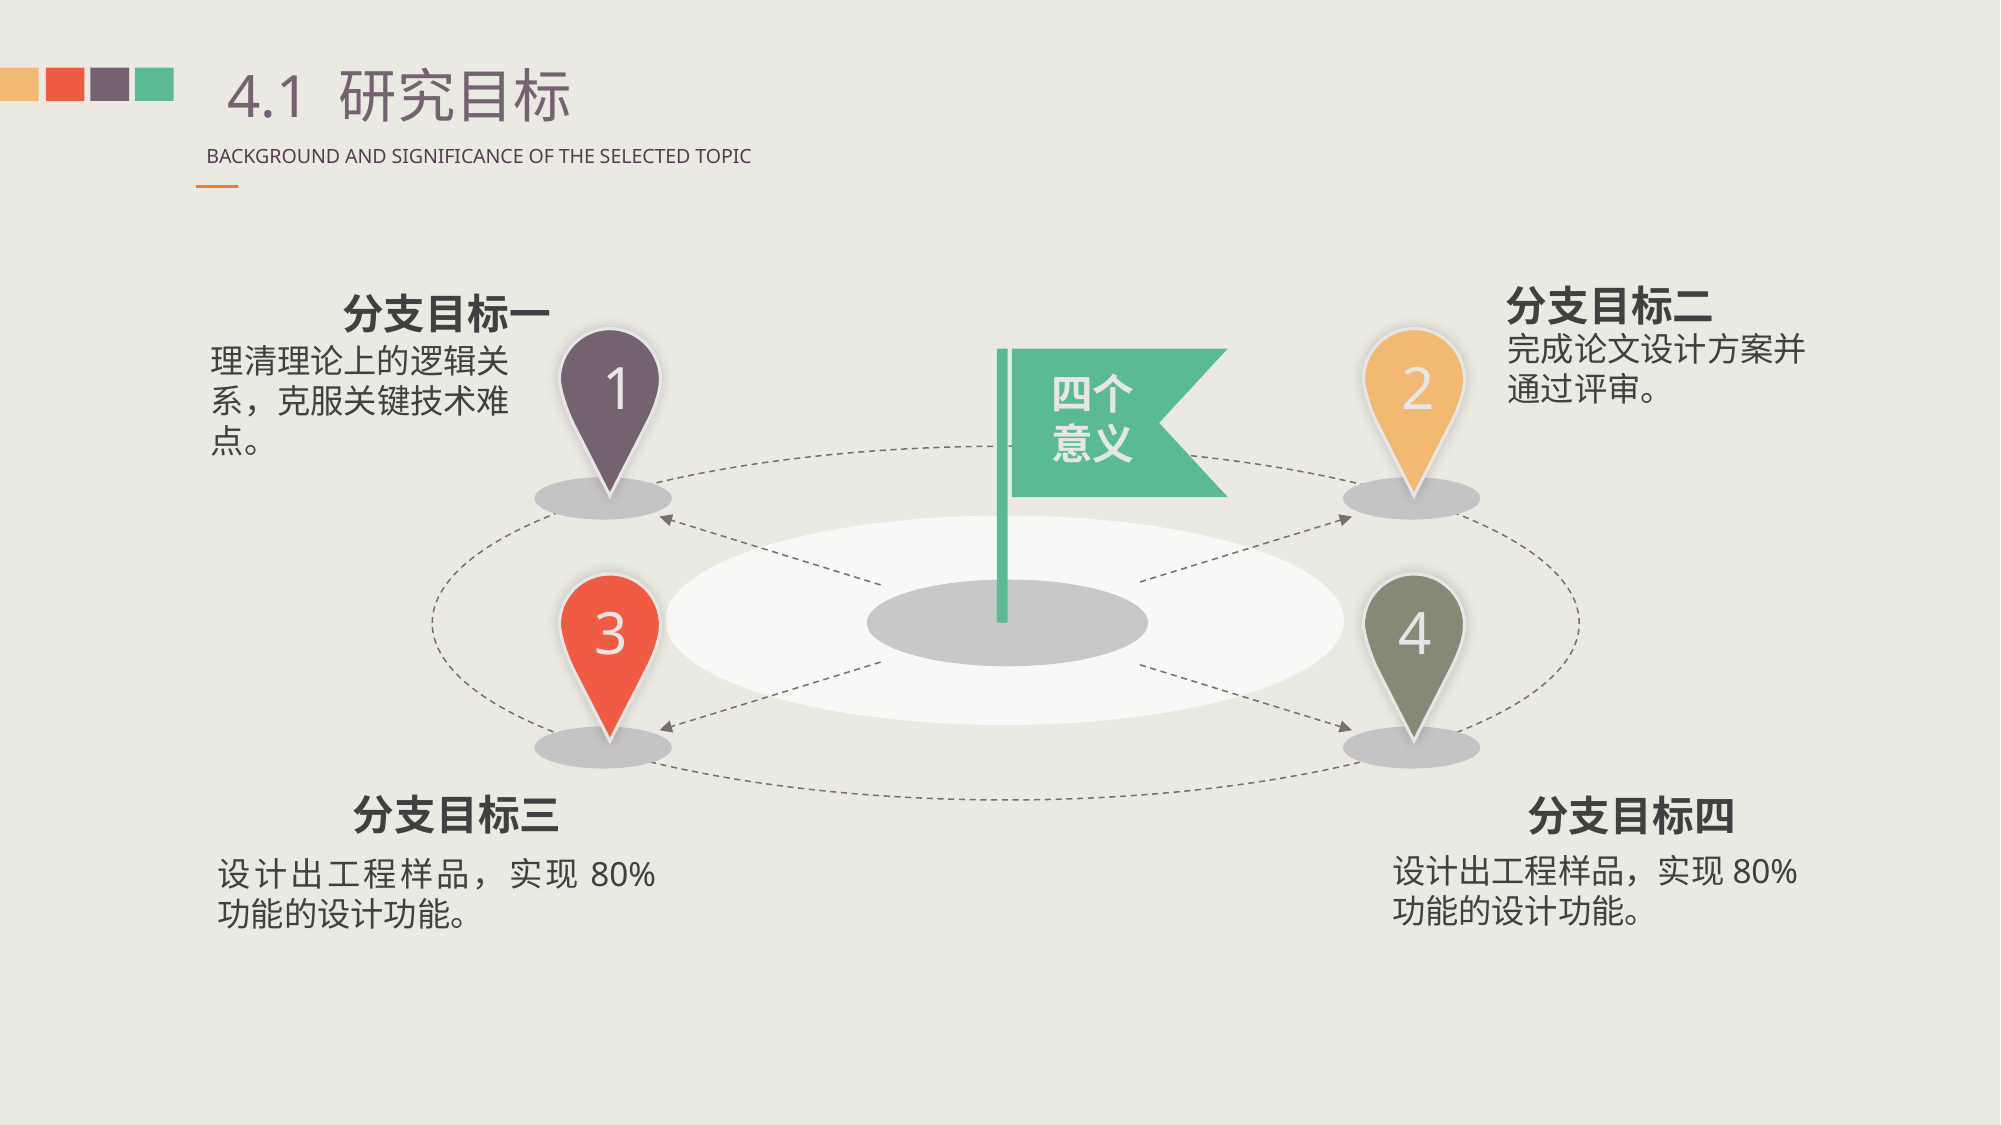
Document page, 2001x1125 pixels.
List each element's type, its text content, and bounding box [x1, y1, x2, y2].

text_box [1363, 573, 1465, 742]
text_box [1363, 328, 1465, 496]
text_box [196, 280, 566, 469]
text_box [1377, 781, 1848, 940]
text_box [559, 328, 661, 496]
text_box BACKGROUND AND SIGNIFICANCE OF THE SELECTED TOPIC [191, 136, 767, 175]
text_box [996, 348, 1228, 623]
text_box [432, 446, 1580, 800]
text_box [1487, 272, 1848, 418]
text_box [559, 573, 661, 742]
text_box 4.1 研究目标 [227, 58, 827, 129]
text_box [202, 781, 679, 943]
